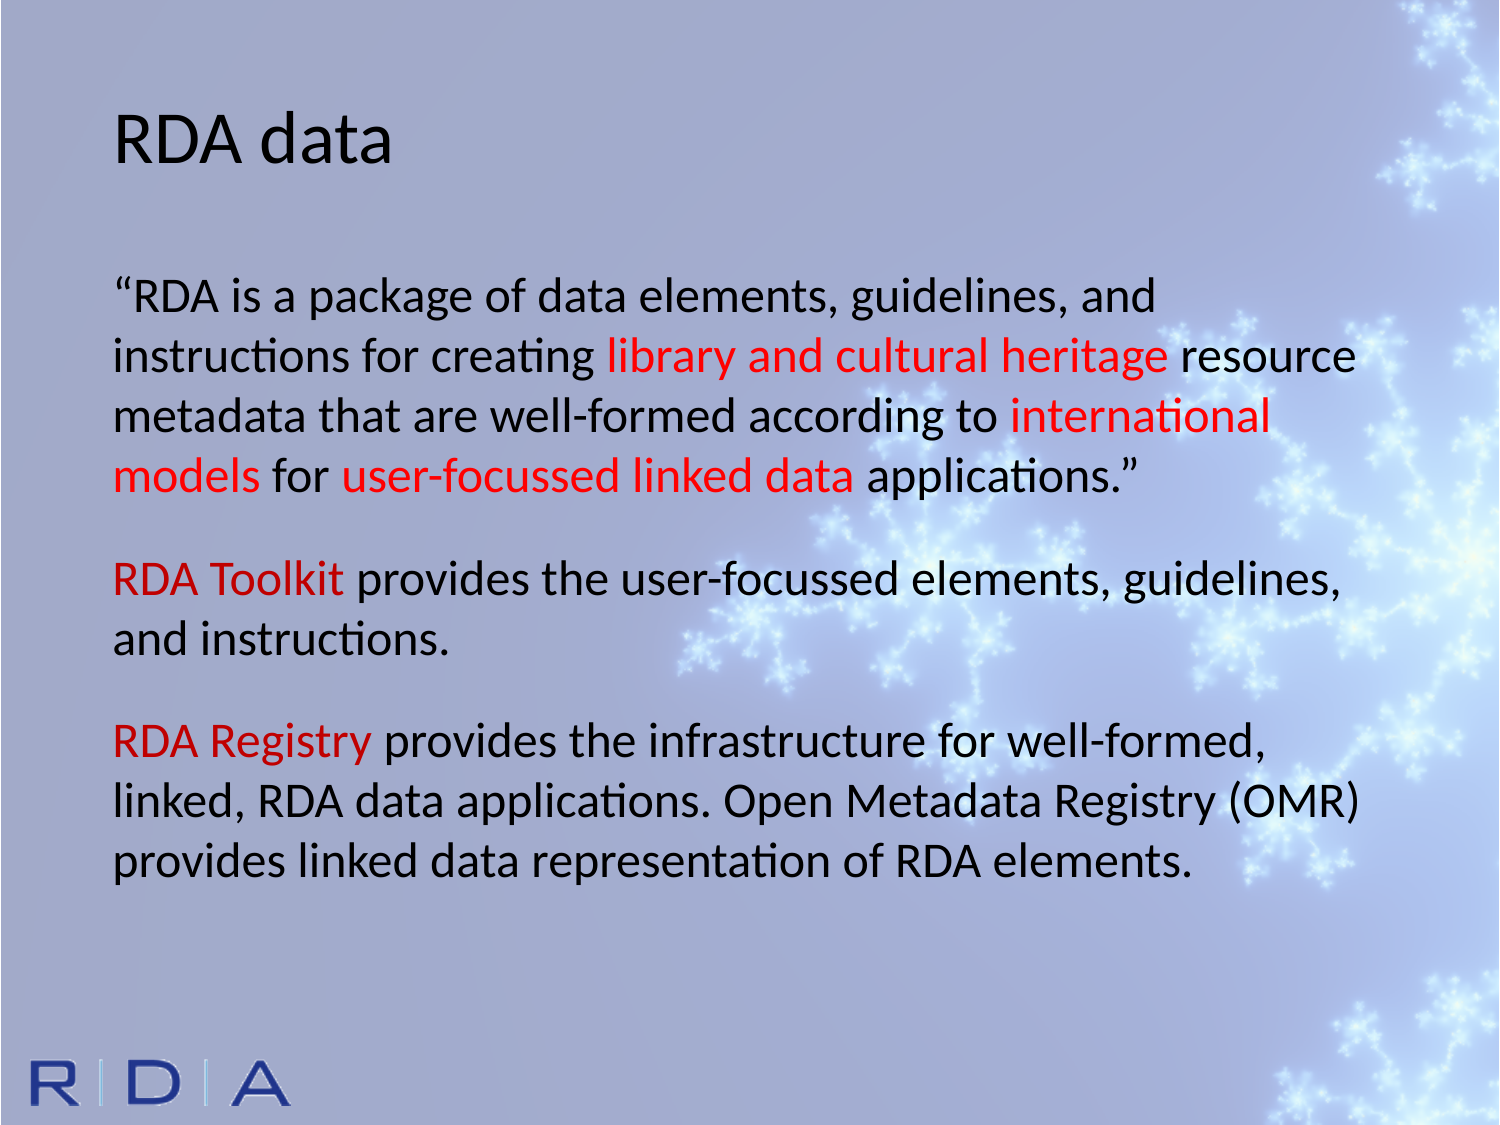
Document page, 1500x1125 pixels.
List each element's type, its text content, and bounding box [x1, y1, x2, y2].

text_box RDA data [98, 80, 410, 186]
picture [1, 0, 1499, 1125]
text_box “RDA is a package of data elements, guidelines, and instructions for creating library and cultural heritage resource metadata that are well-formed according to international models for user-focussed linked data applications.” [97, 254, 1393, 510]
text_box RDA Toolkit provides the user-focussed elements, guidelines, and instructions. [97, 537, 1393, 673]
text_box RDA Registry provides the infrastructure for well-formed, linked, RDA data applications. Open Metadata Registry (OMR) provides linked data representation of RDA elements. [97, 699, 1393, 895]
